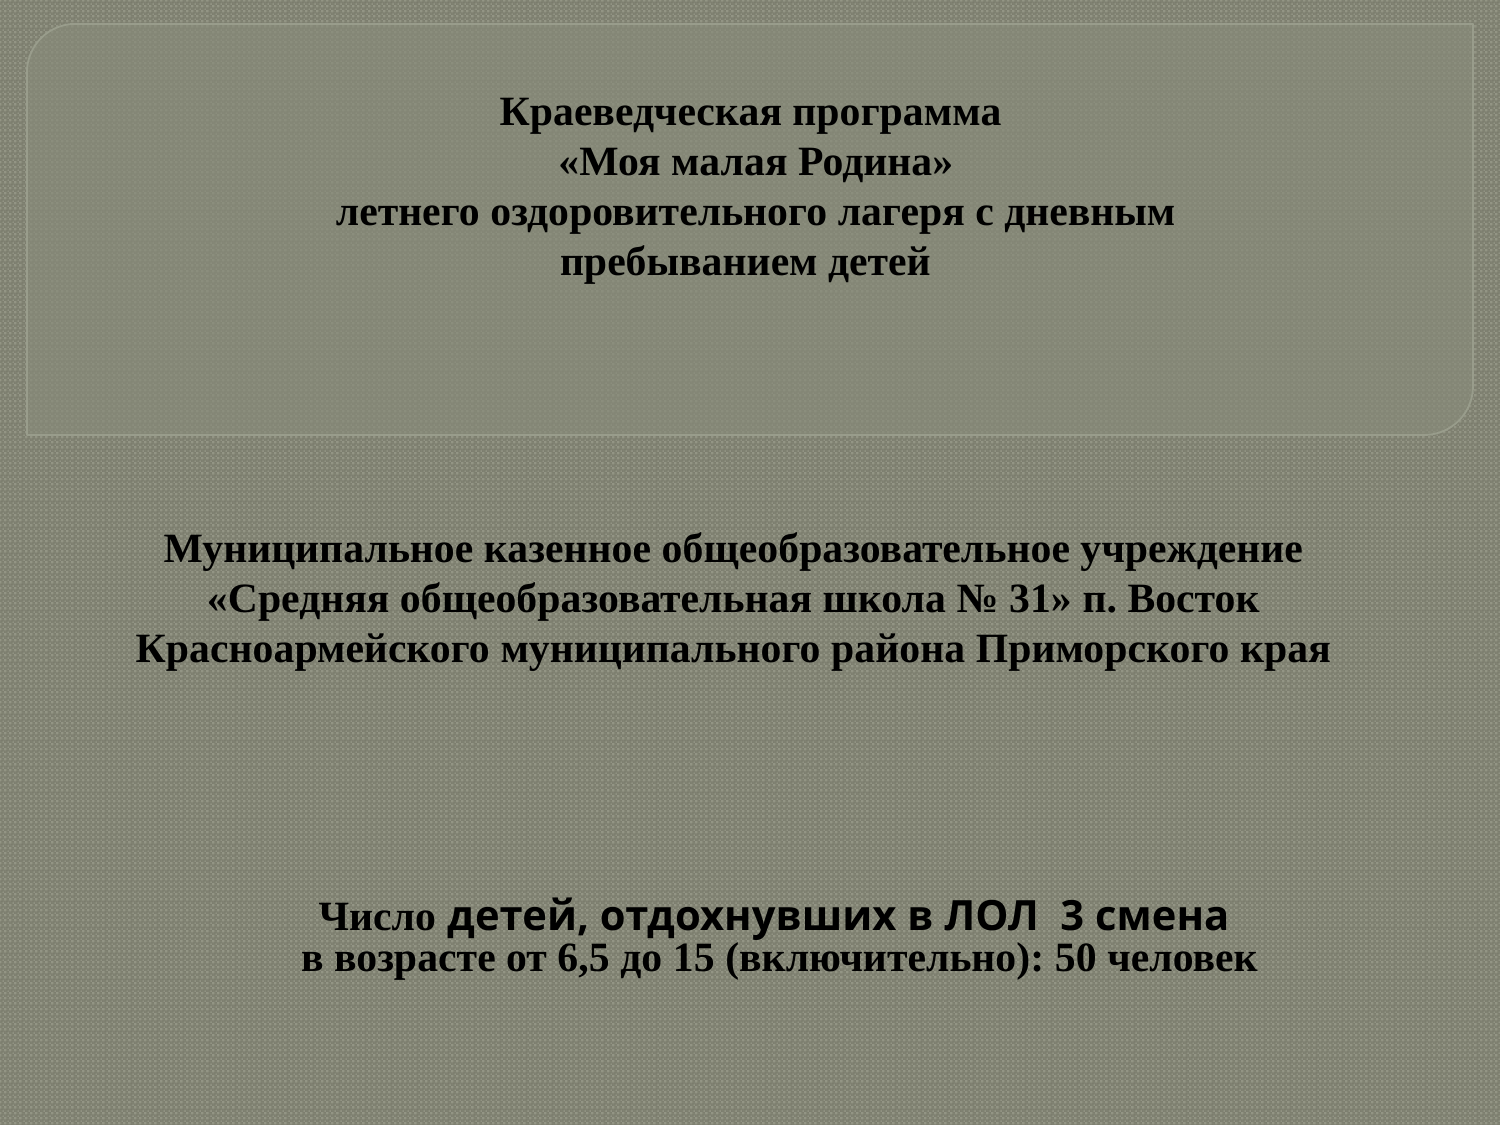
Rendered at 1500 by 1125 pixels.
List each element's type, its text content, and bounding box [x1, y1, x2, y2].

title Краеведческая программа «Моя малая Родина» летнего оздоровительного лагеря с дневным пребыванием детей [234, 46, 1297, 352]
subtitle Муниципальное казенное общеобразовательное учреждение «Средняя общеобразовательная школа № 31» п. Восток Красноармейского муниципального района Приморского края [105, 363, 1395, 657]
text_box Число детей, отдохнувших в ЛОЛ 3 смена в возрасте от 6,5 до 15 (включительно): 50 человек [123, 857, 1435, 988]
